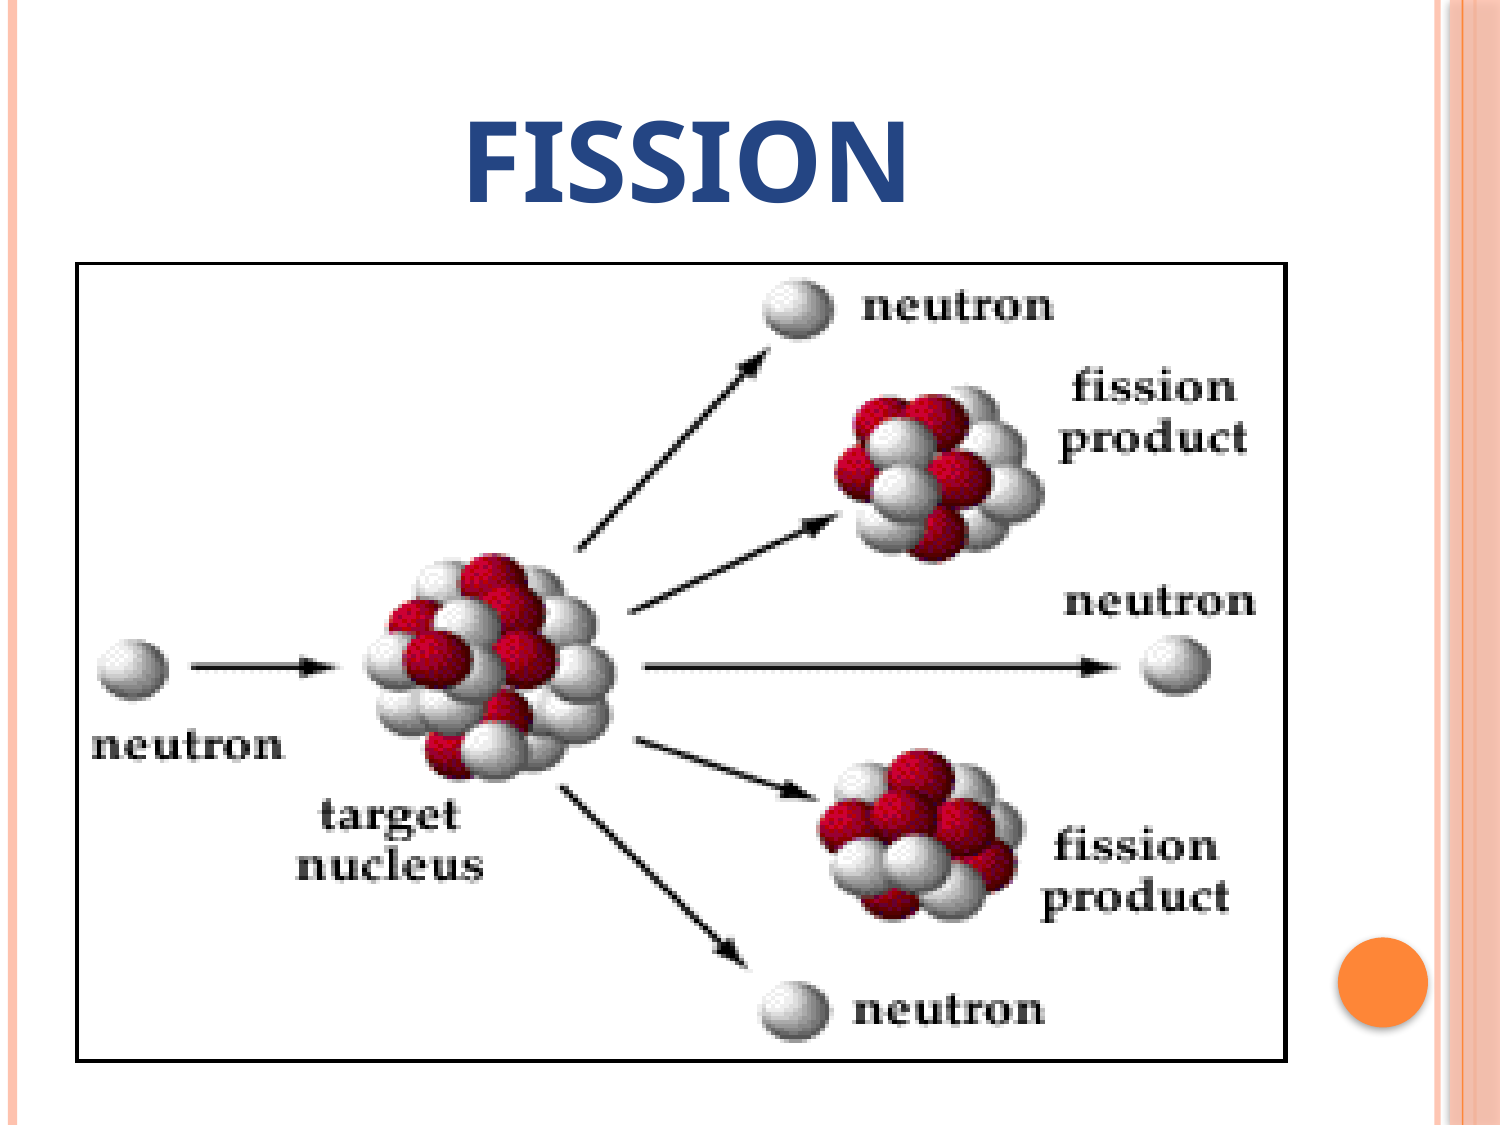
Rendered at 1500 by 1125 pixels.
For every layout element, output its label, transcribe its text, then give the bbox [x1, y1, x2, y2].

title FISSION [75, 45, 1300, 233]
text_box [74, 261, 1288, 1063]
